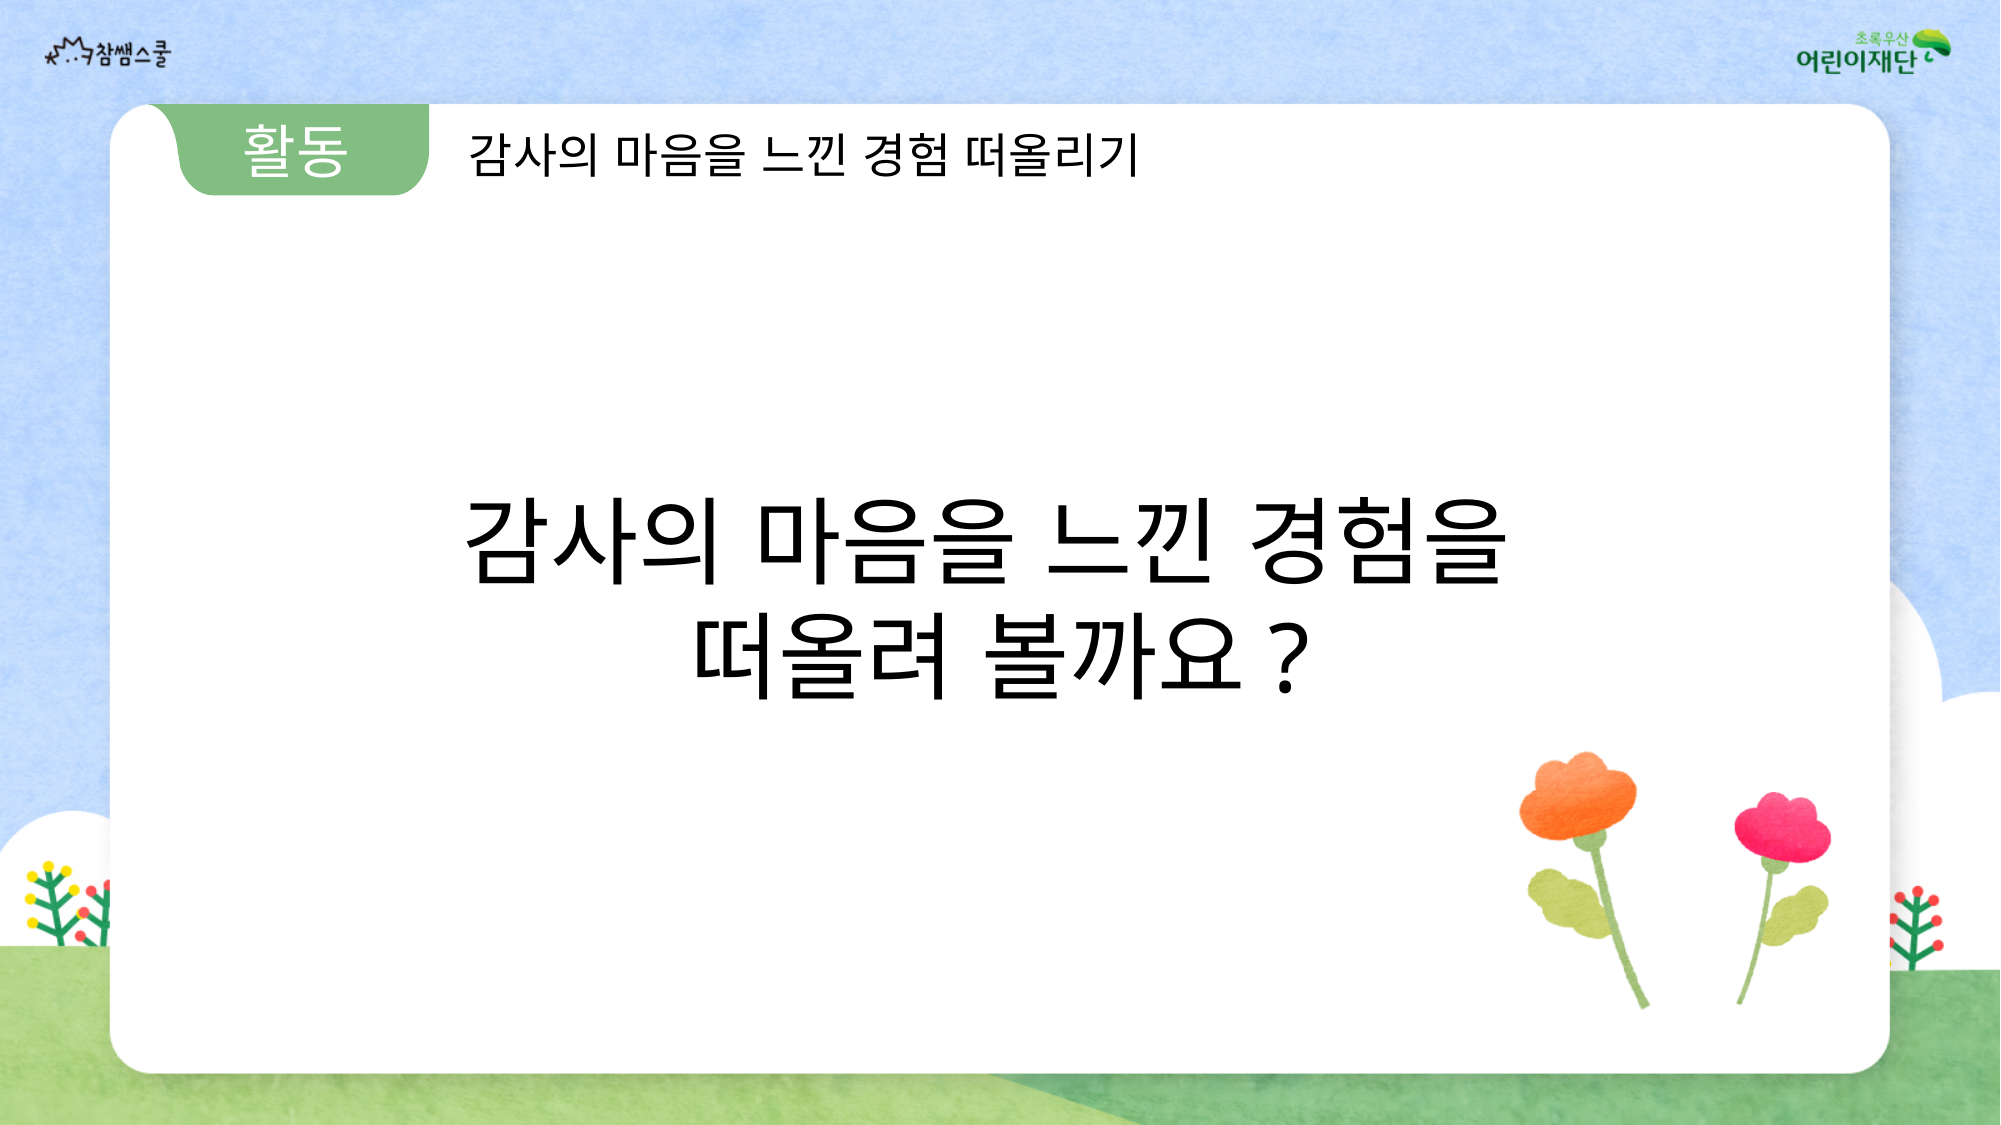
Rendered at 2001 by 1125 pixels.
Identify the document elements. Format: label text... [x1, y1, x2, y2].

text_box 감사의 마음을 느낀 경험 떠올리기 [454, 118, 1158, 191]
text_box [148, 103, 430, 196]
picture [0, 0, 2000, 1125]
text_box 감사의 마음을 느낀 경험을 떠올려 볼까요? [416, 474, 1584, 719]
